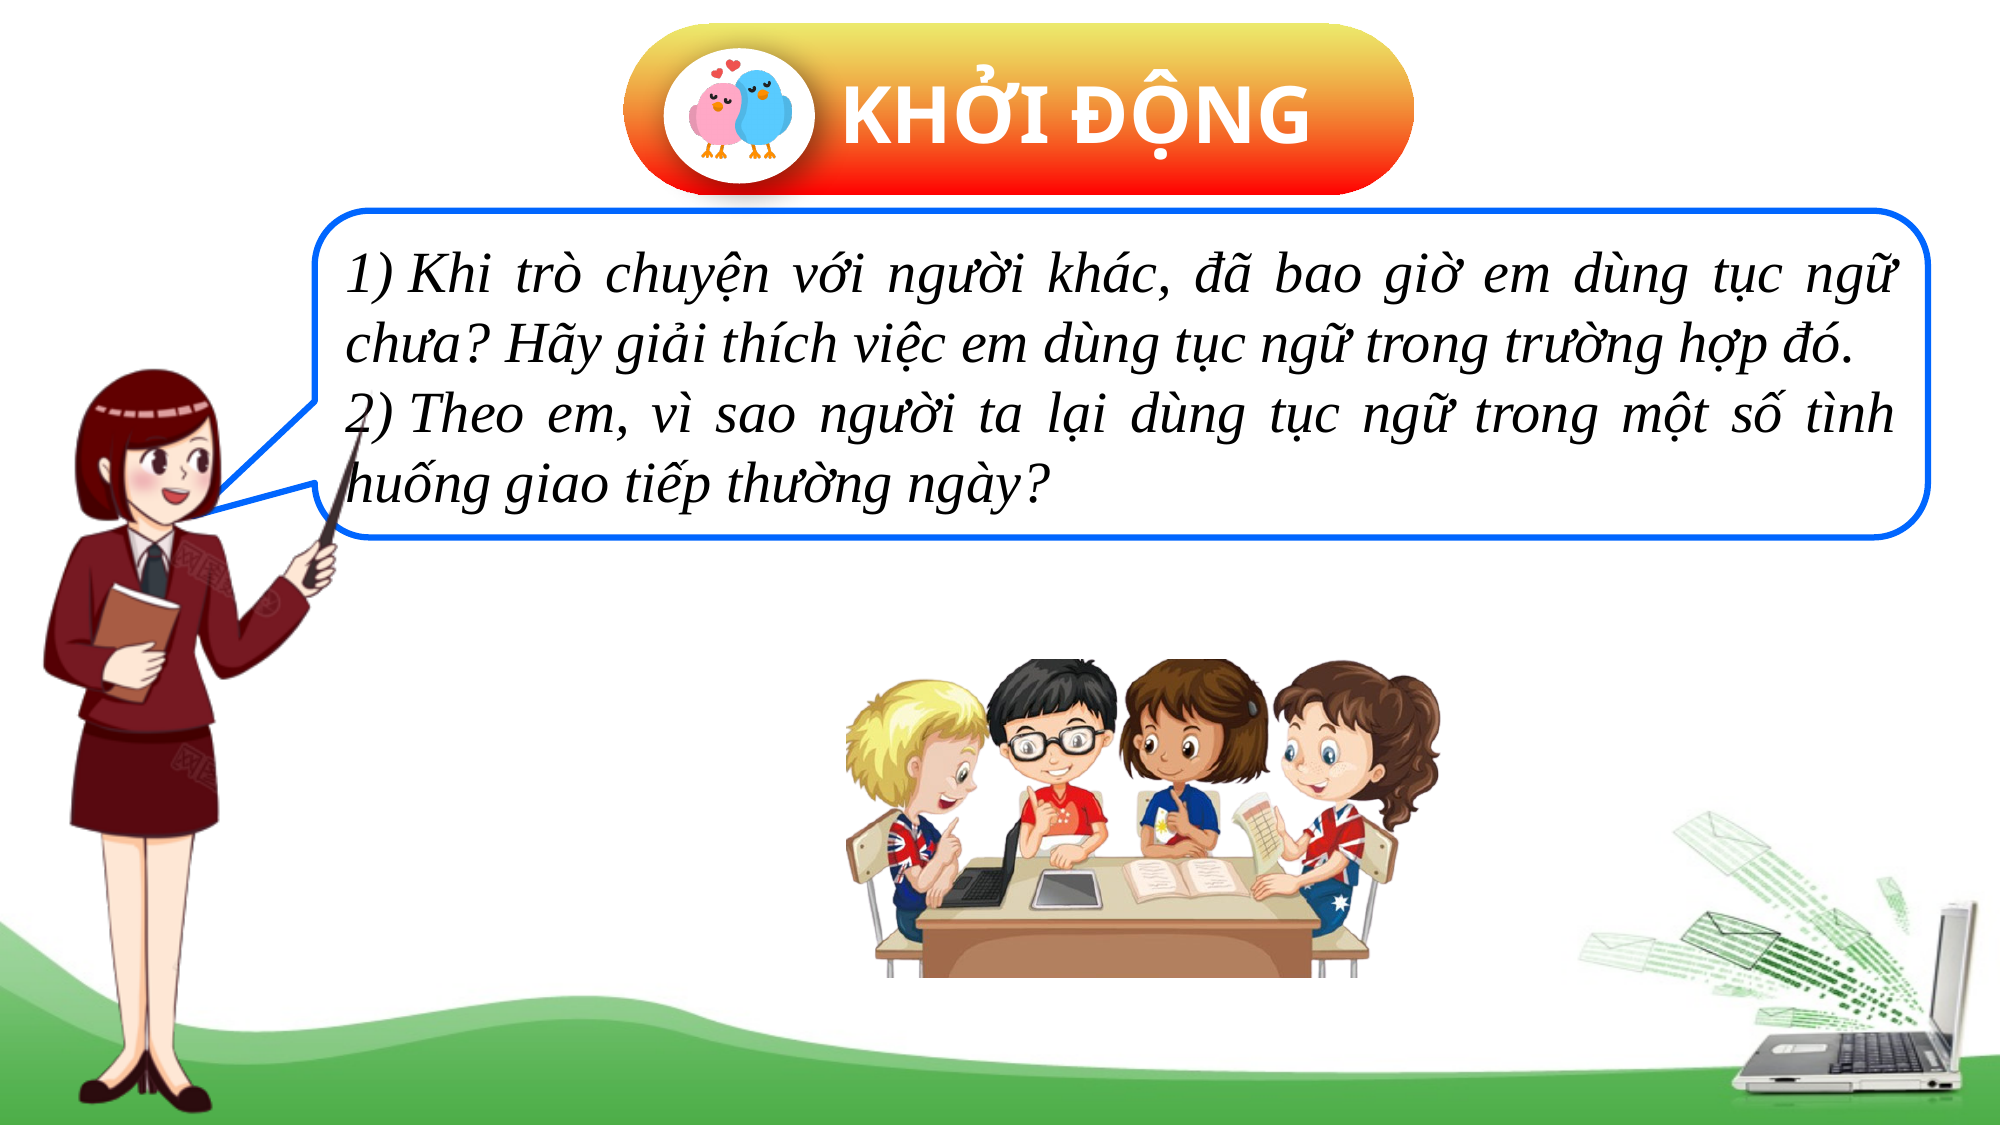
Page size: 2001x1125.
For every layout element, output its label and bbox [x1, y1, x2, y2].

picture [0, 0, 2000, 1125]
text_box [623, 23, 1414, 195]
